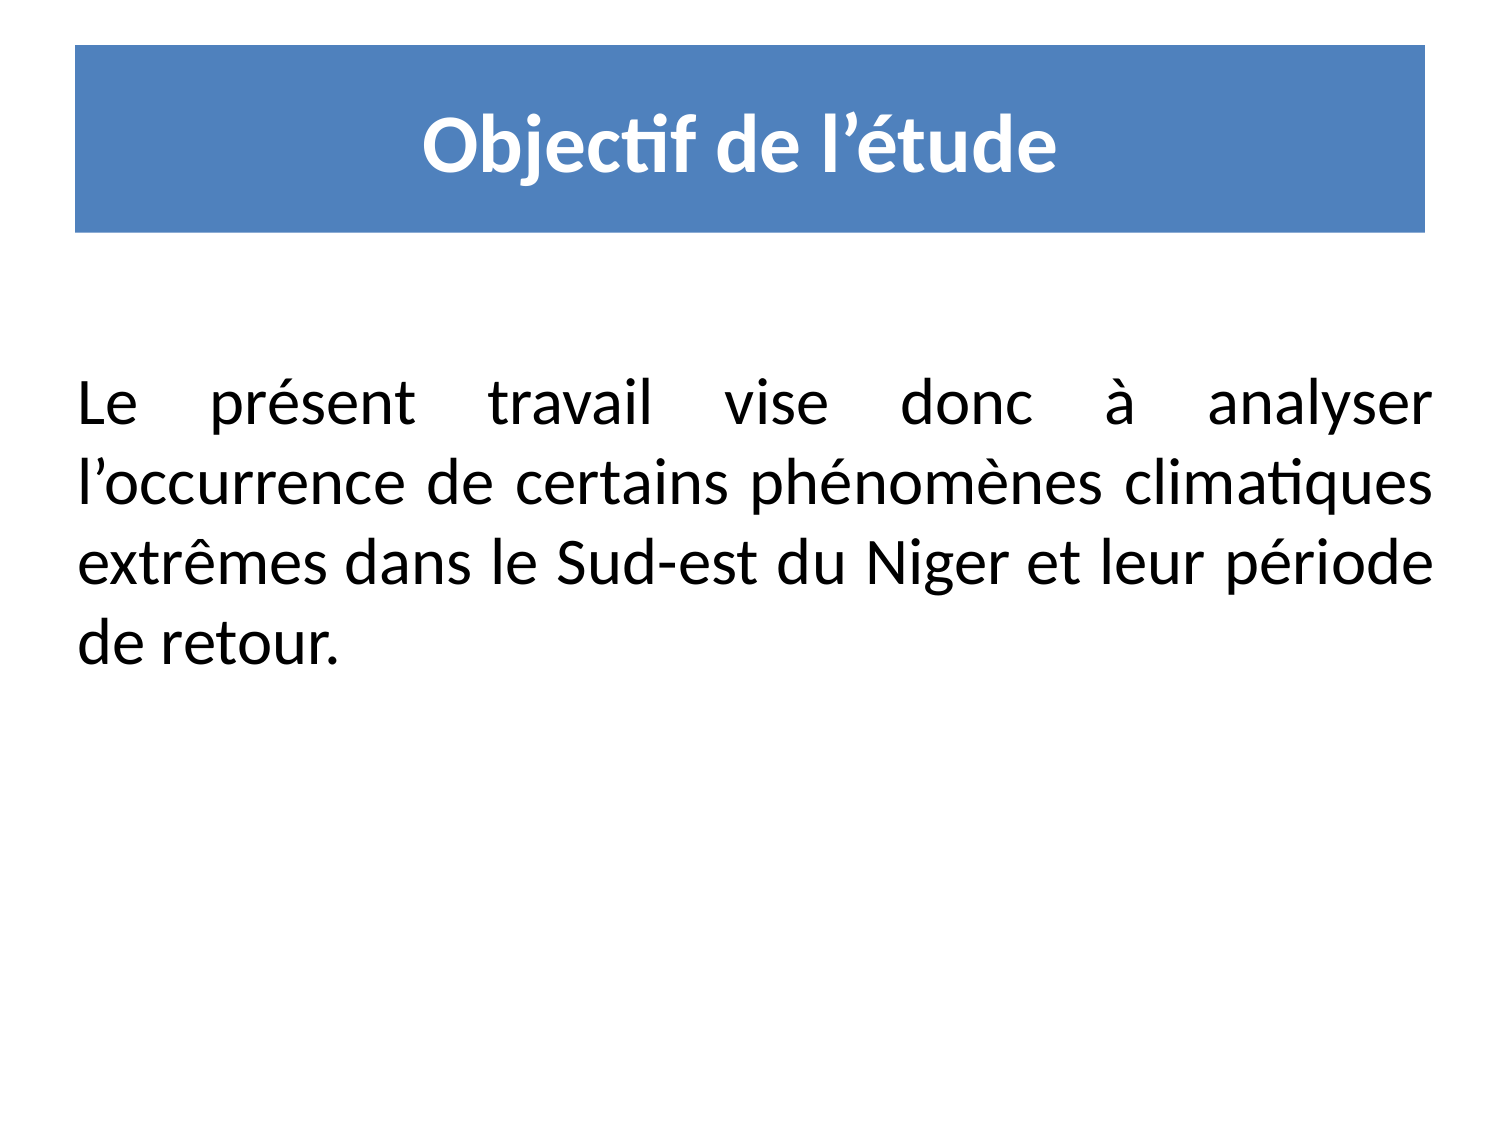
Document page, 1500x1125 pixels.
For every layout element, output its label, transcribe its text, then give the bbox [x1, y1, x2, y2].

list Le présent travail vise donc à analyser l’occurrence de certains phénomènes climatiques extrêmes dans le Sud-est du Niger et leur période de retour. [62, 350, 1450, 775]
title Objectif de l’étude [75, 45, 1425, 233]
